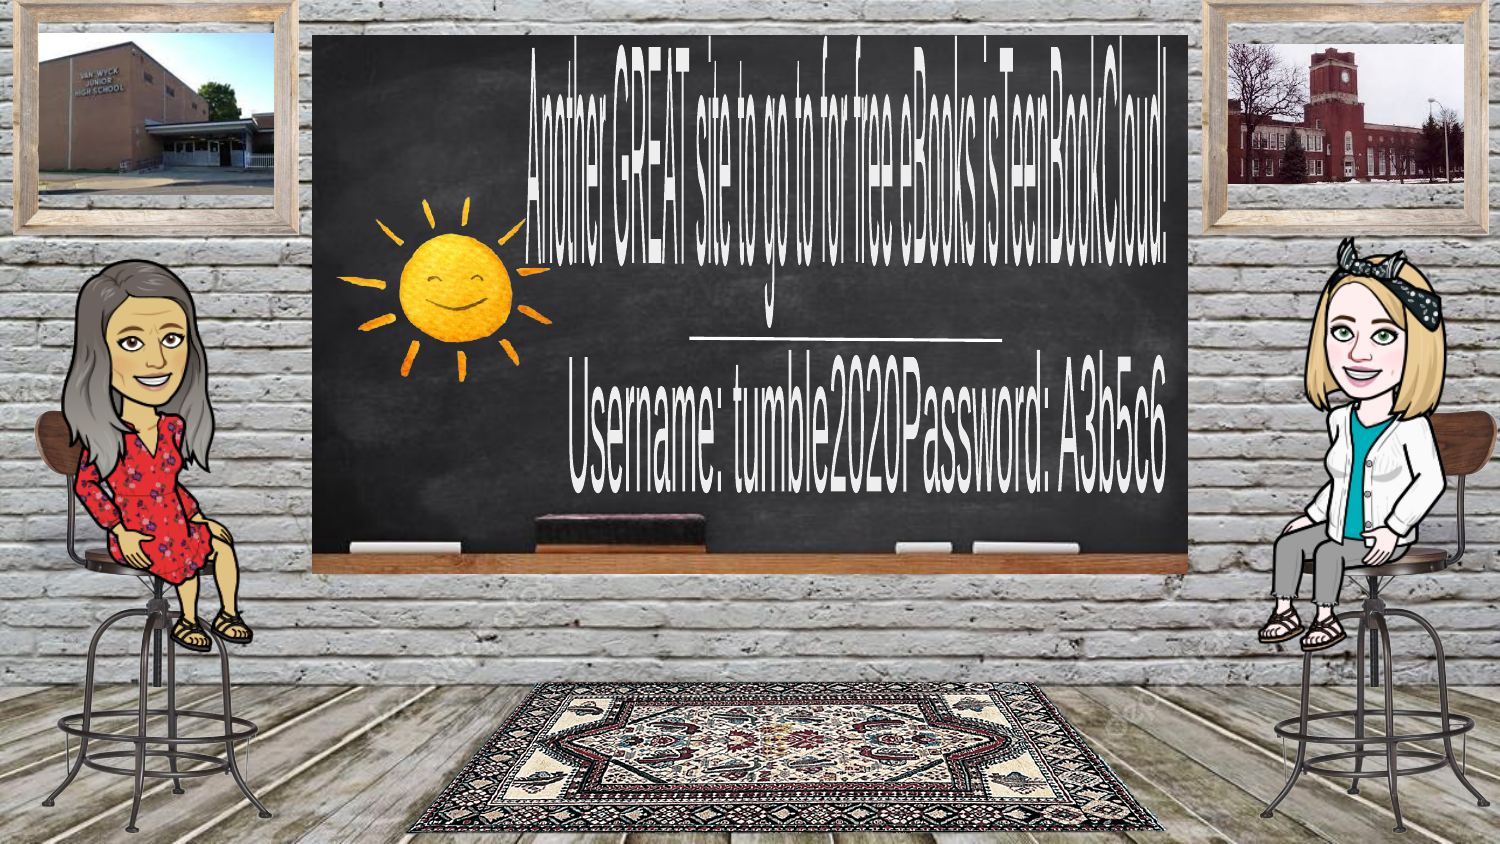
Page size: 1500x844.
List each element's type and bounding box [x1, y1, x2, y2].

text_box [689, 337, 1003, 341]
picture [0, 0, 1500, 844]
